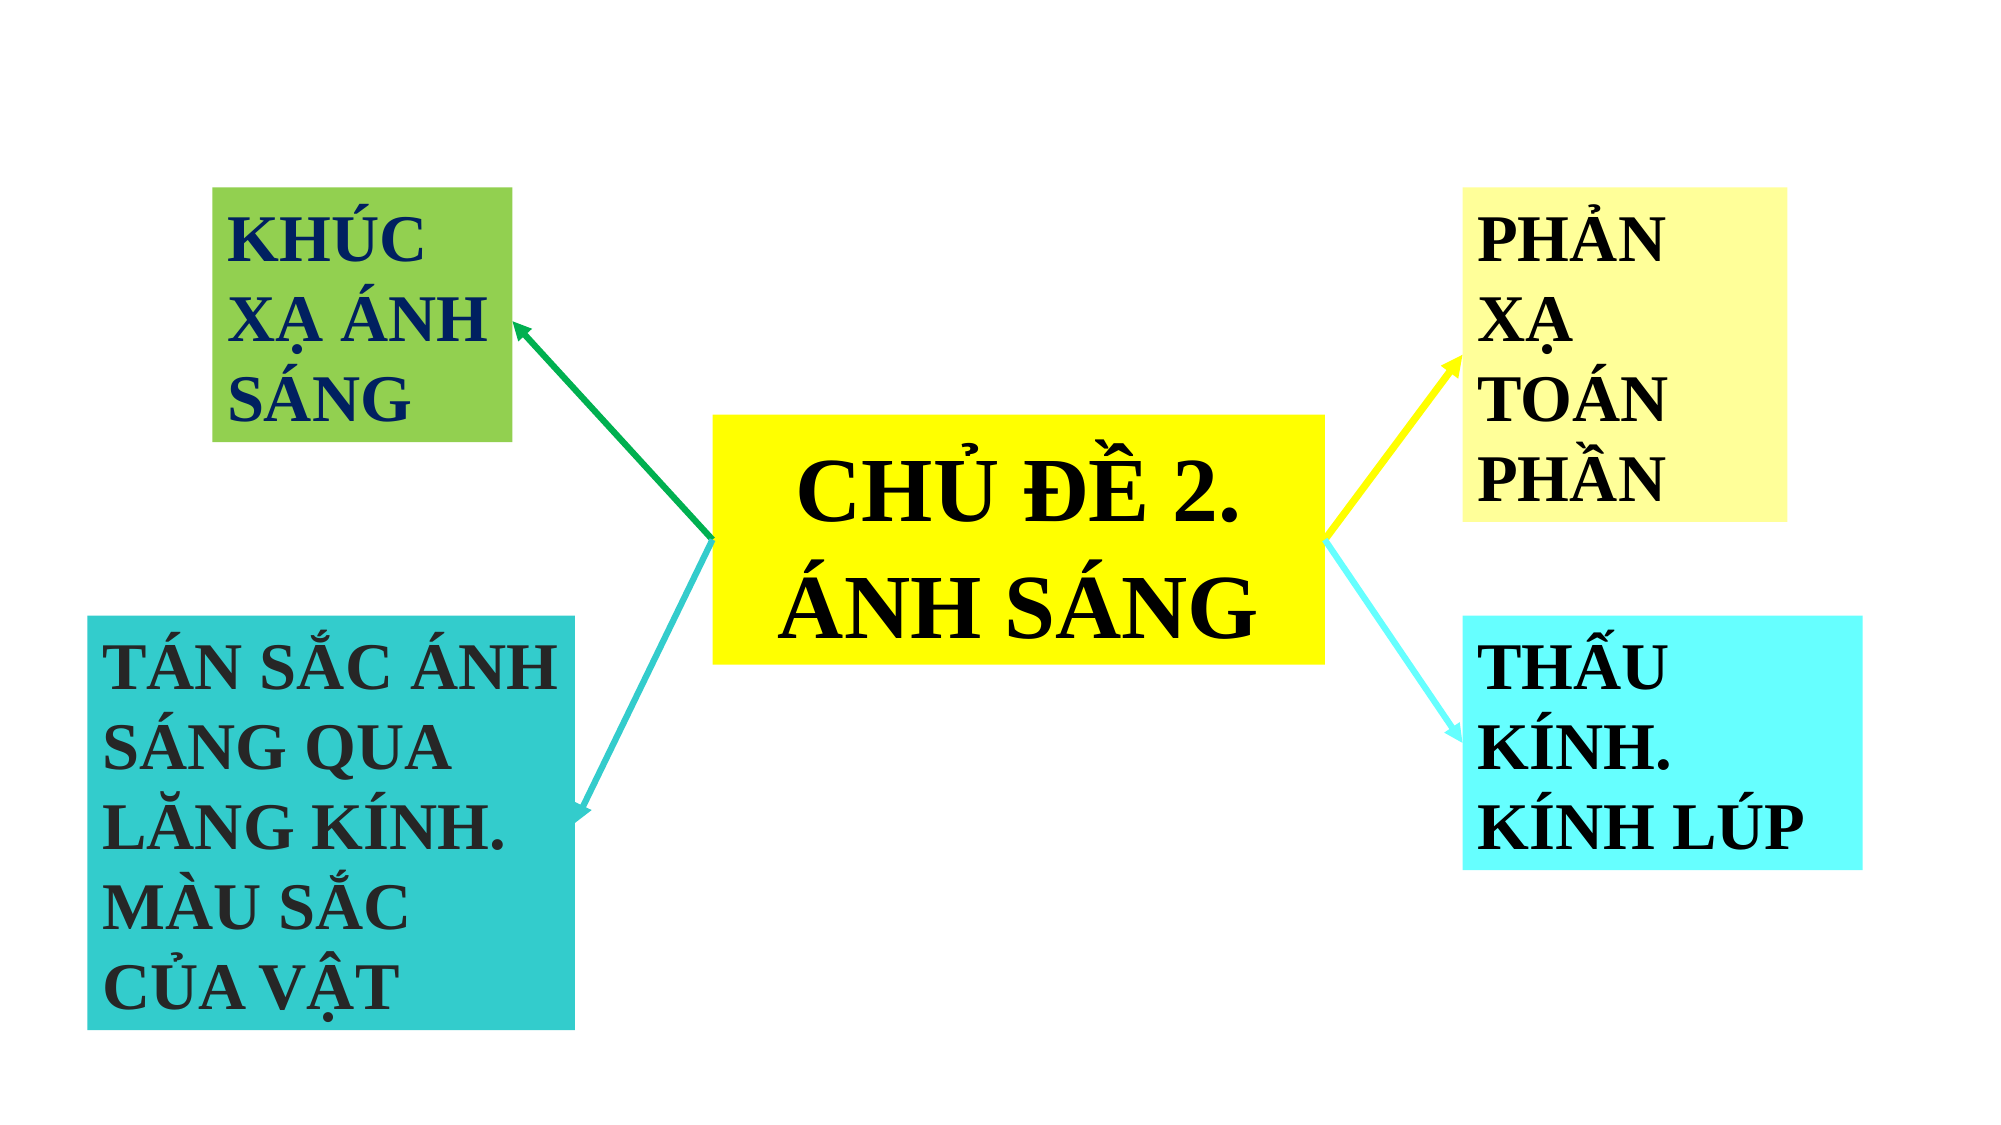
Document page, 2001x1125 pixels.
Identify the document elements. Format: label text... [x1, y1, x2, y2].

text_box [512, 320, 713, 538]
text_box TÁN SẮC ÁNH SÁNG QUA LĂNG KÍNH. MÀU SẮC CỦA VẬT [87, 615, 575, 1031]
text_box PHẢN XẠ TOÁN PHẦN [1462, 187, 1788, 522]
text_box CHỦ ĐỀ 2. ÁNH SÁNG [716, 414, 1319, 665]
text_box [1324, 536, 1463, 745]
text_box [1324, 356, 1463, 536]
text_box KHÚC XẠ ÁNH SÁNG [212, 187, 513, 443]
text_box THẤU KÍNH. KÍNH LÚP [1462, 615, 1863, 871]
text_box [574, 536, 713, 826]
